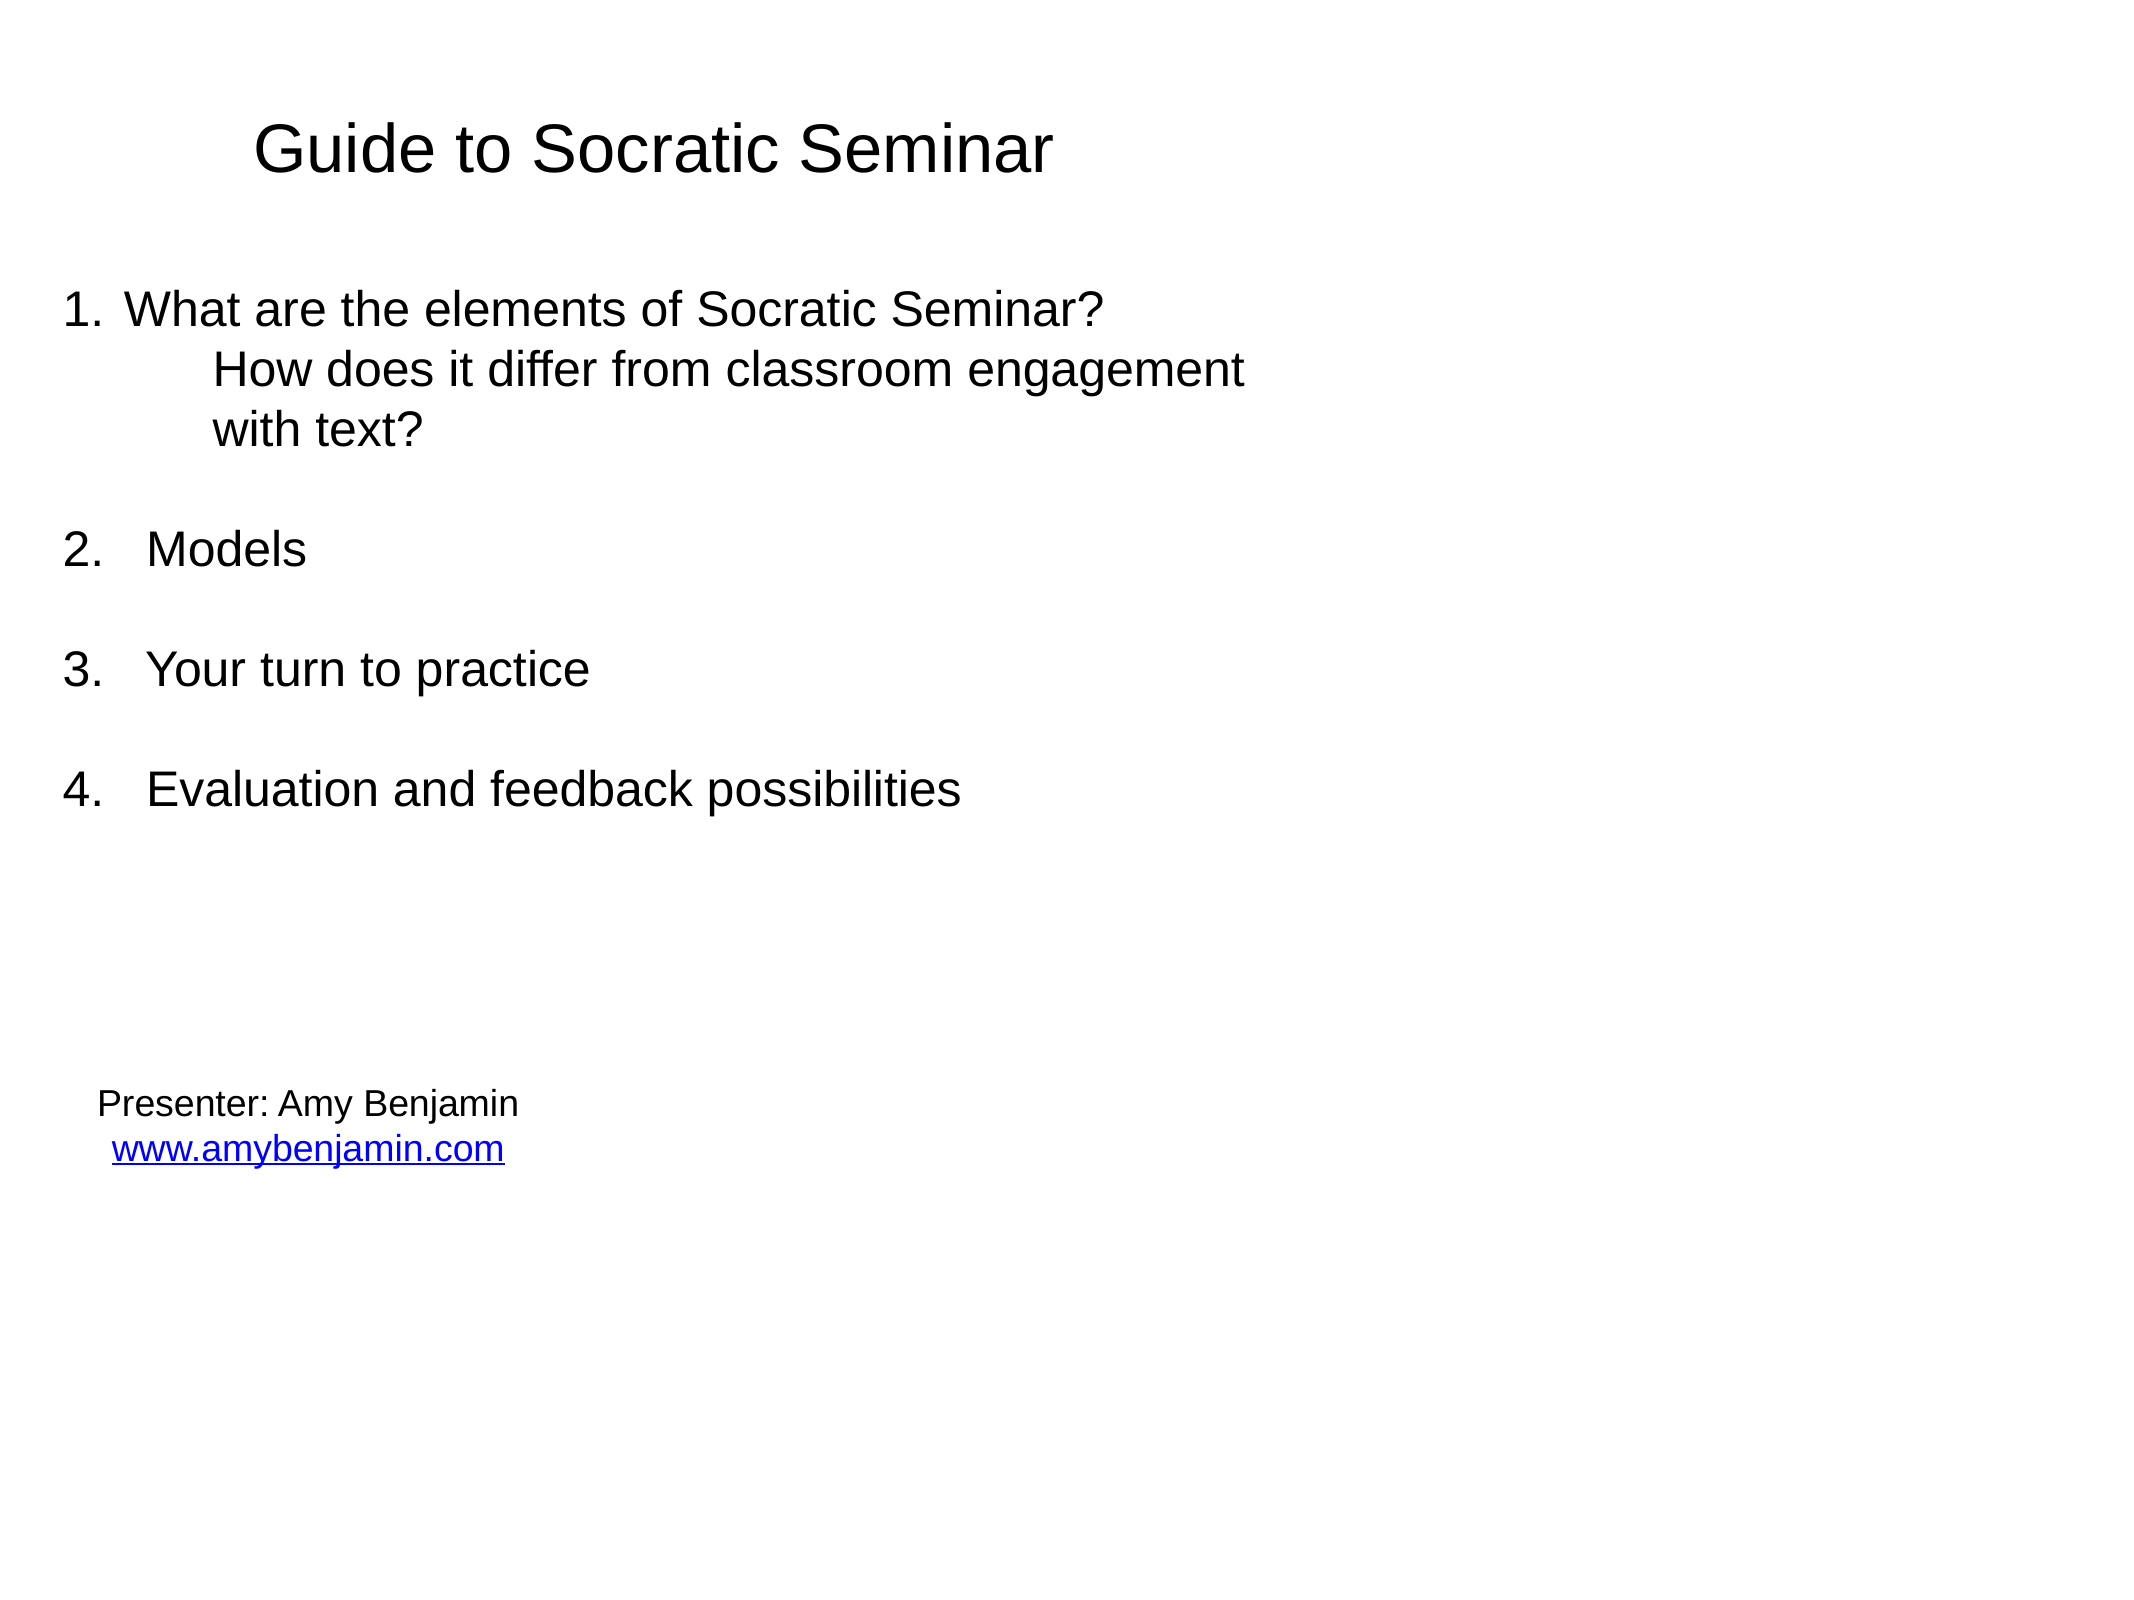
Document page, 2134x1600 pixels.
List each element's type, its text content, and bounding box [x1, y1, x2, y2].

text_box Presenter: Amy Benjamin www.amybenjamin.com [88, 1070, 528, 1177]
text_box Guide to Socratic Seminar What are the elements of Socratic Seminar? How does it differ from classroom engagement with text? 2. Models 3. Your turn to practice 4. Evaluation and feedback possibilities [54, 95, 1254, 825]
